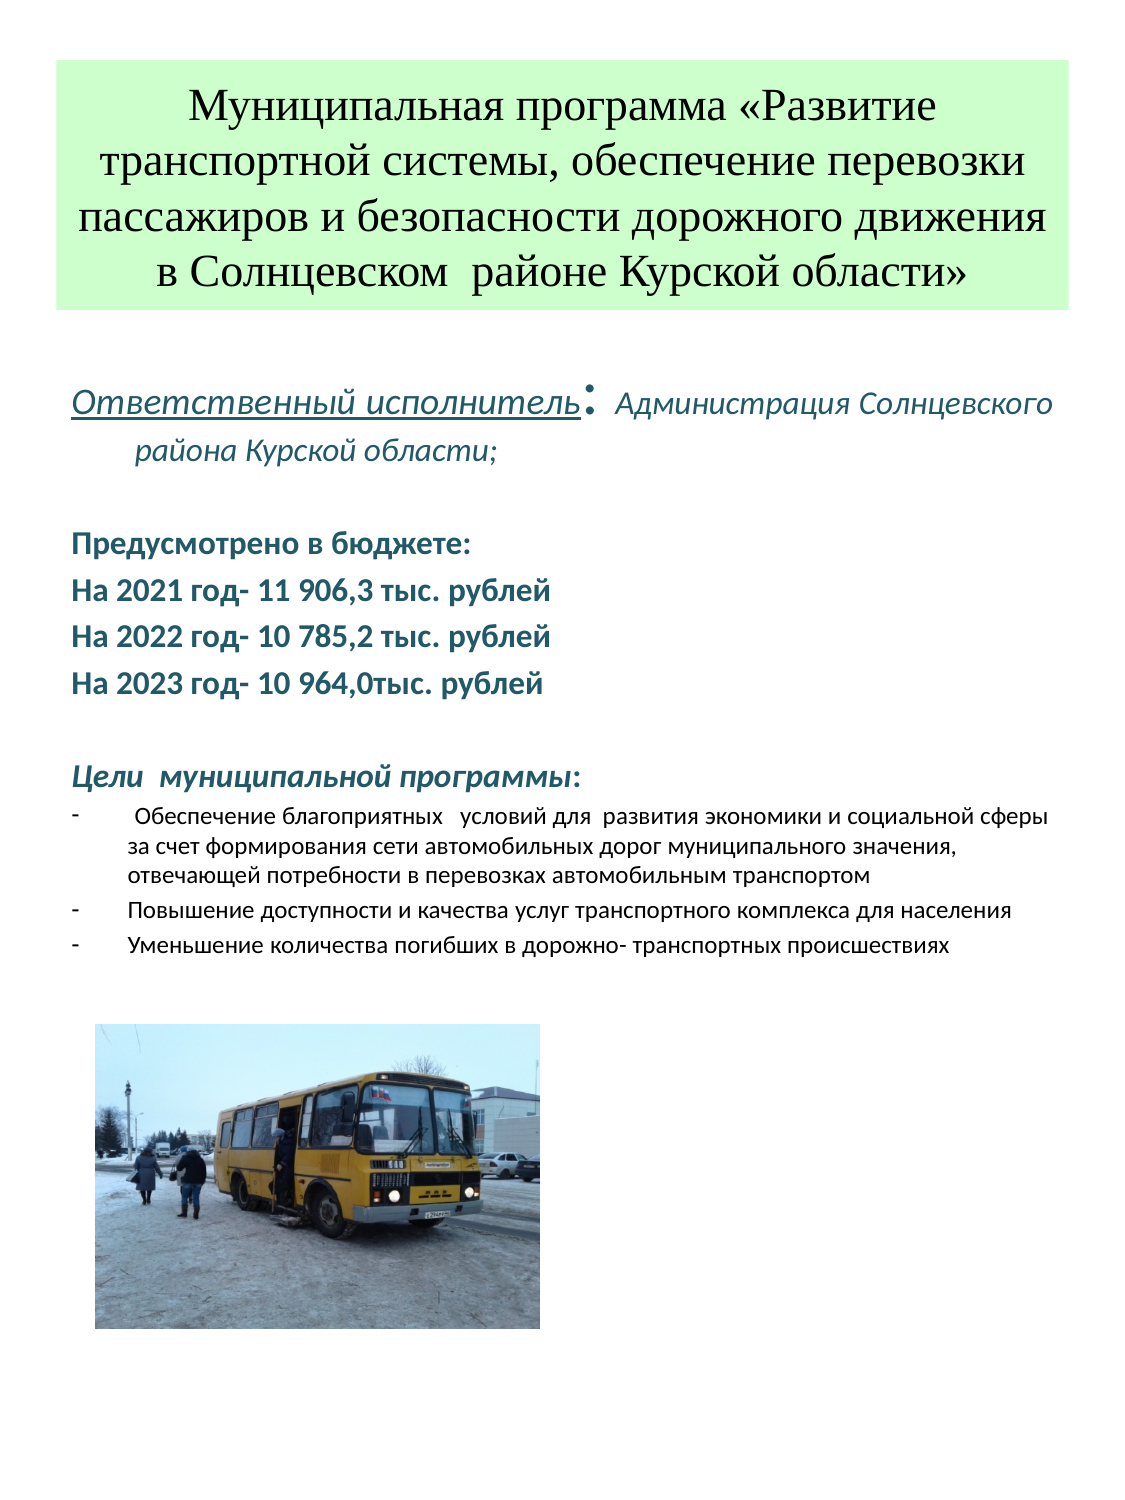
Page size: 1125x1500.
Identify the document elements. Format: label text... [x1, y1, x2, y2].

title Муниципальная программа «Развитие транспортной системы, обеспечение перевозки пассажиров и безопасности дорожного движения в Солнцевском районе Курской области» [56, 60, 1069, 310]
picture [95, 1024, 540, 1329]
list Ответственный исполнитель: Администрация Солнцевского района Курской области; Предусмотрено в бюджете: На 2021 год- 11 906,3 тыс. рублей На 2022 год- 10 785,2 тыс. рублей На 2023 год- 10 964,0тыс. рублей Цели муниципальной программы: Обеспечение благоприятных условий для развития экономики и социальной сферы за счет формирования сети автомобильных дорог муниципального значения, отвечающей потребности в перевозках автомобильным транспортом Повышение доступности и качества услуг транспортного комплекса для населения Уменьшение количества погибших в дорожно- транспортных происшествиях [56, 340, 1069, 1331]
